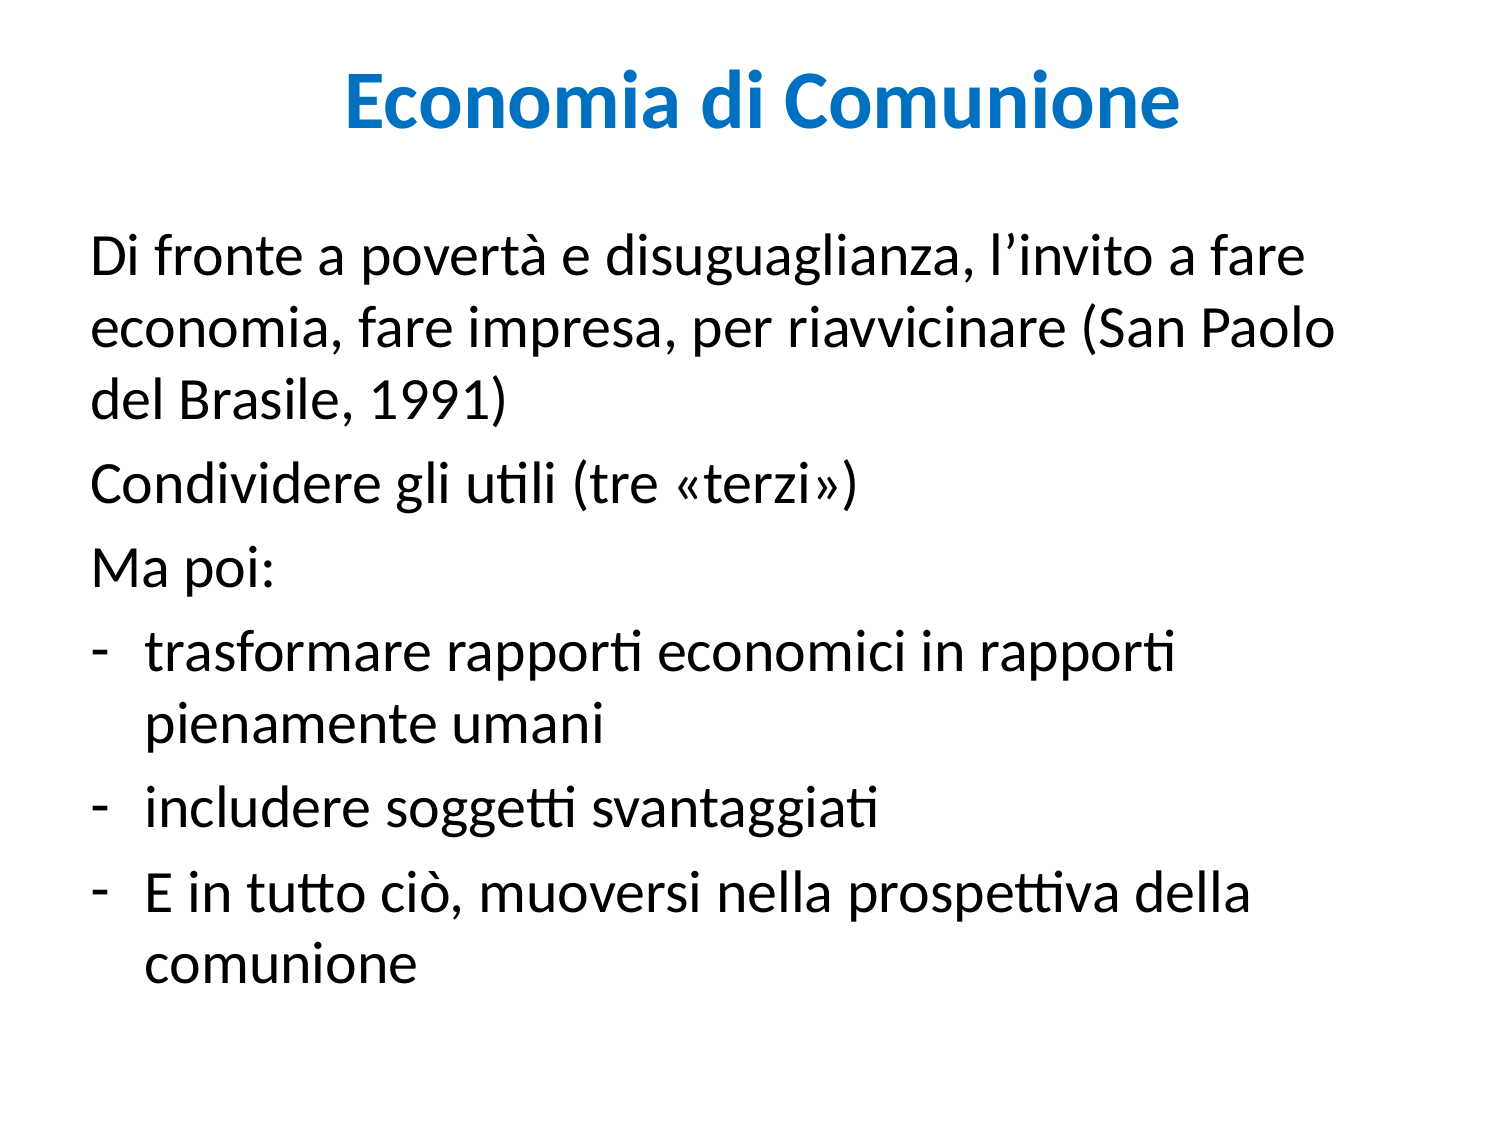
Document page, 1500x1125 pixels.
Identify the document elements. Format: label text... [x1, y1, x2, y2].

title Economia di Comunione [88, 30, 1439, 159]
list Di fronte a povertà e disuguaglianza, l’invito a fare economia, fare impresa, per riavvicinare (San Paolo del Brasile, 1991) Condividere gli utili (tre «terzi») Ma poi: trasformare rapporti economici in rapporti pienamente umani includere soggetti svantaggiati E in tutto ciò, muoversi nella prospettiva della comunione [75, 208, 1425, 1005]
